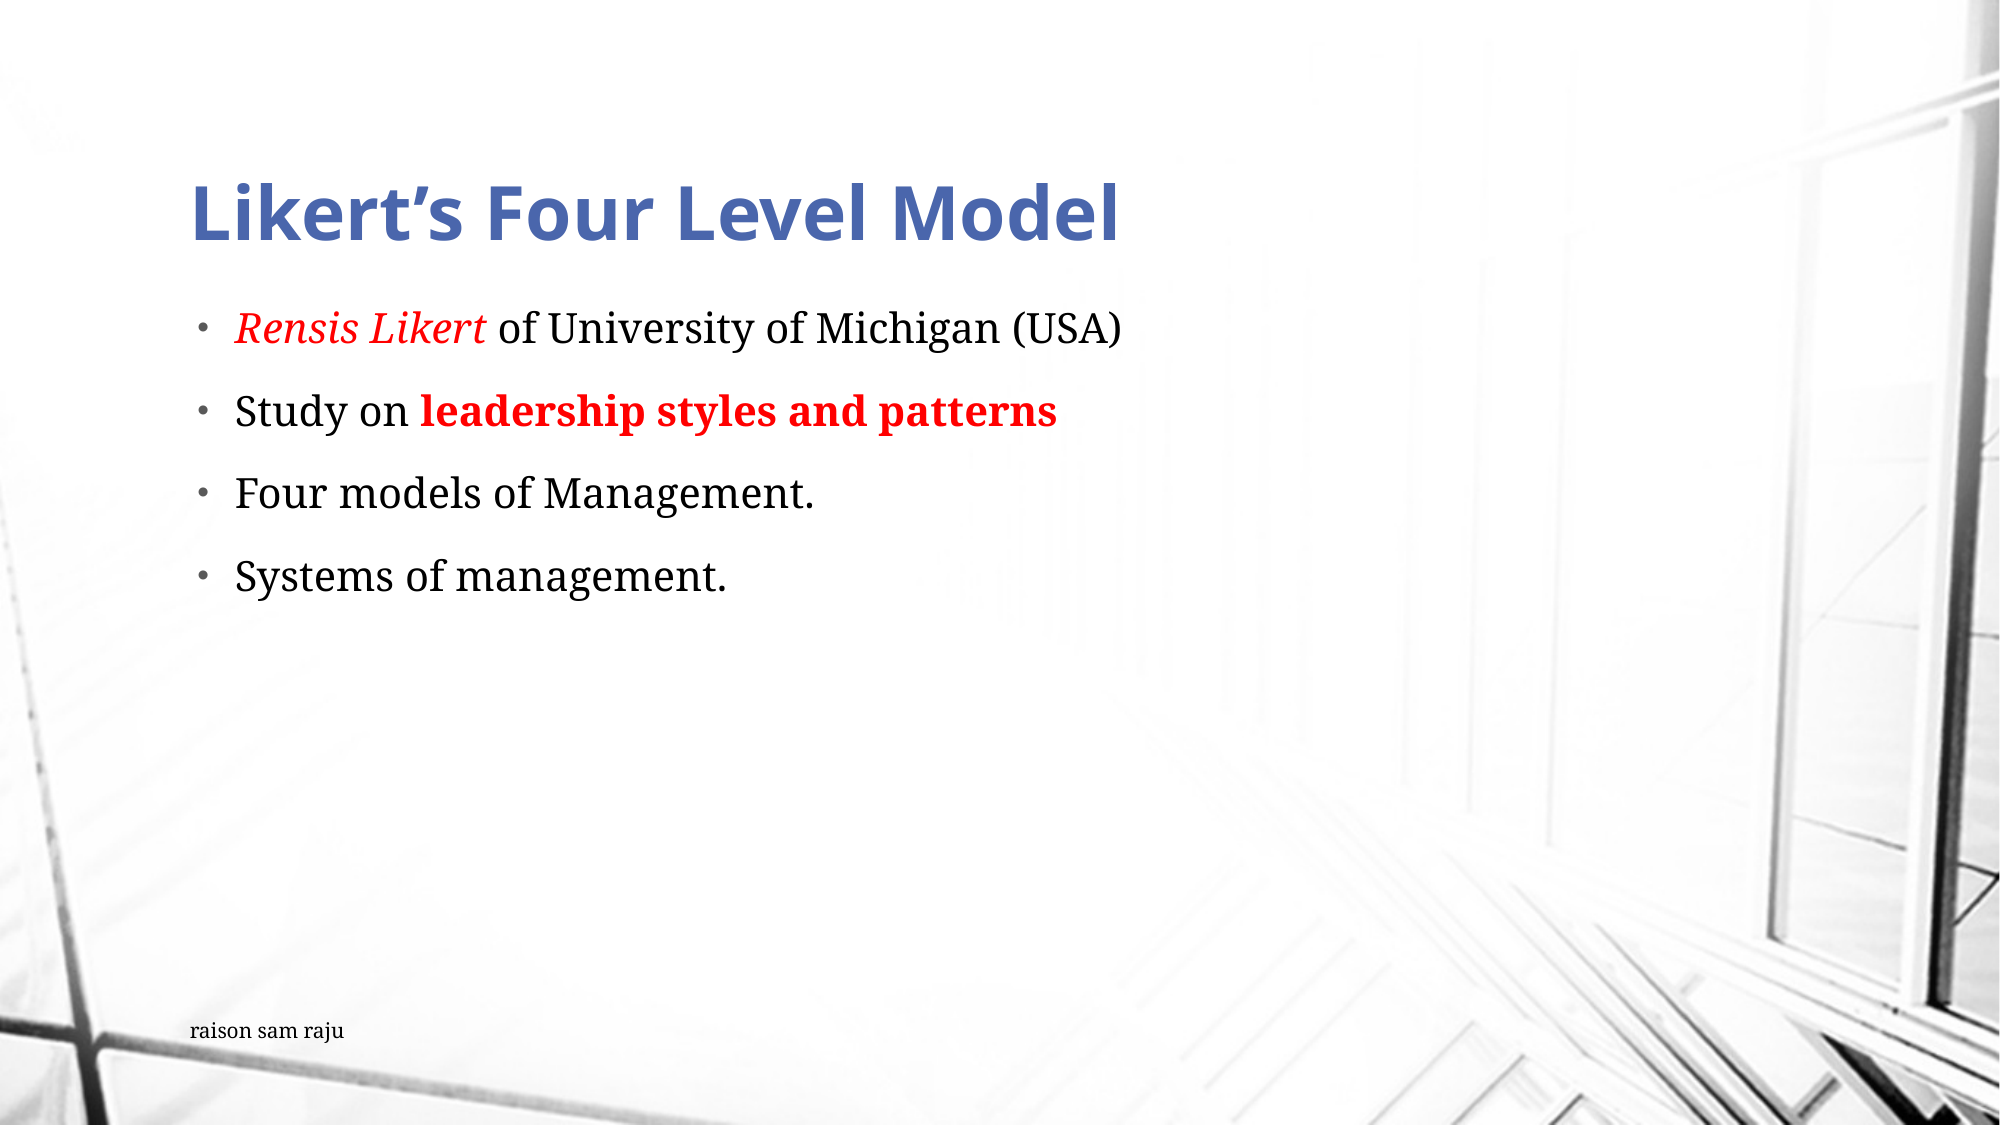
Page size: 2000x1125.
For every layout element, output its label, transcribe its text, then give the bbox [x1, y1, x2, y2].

title Likert’s Four Level Model [174, 87, 1600, 263]
footer raison sam raju [174, 1009, 1103, 1055]
list Rensis Likert of University of Michigan (USA) Study on leadership styles and patterns Four models of Management. Systems of management. [174, 299, 1600, 988]
picture [0, 0, 2000, 1125]
